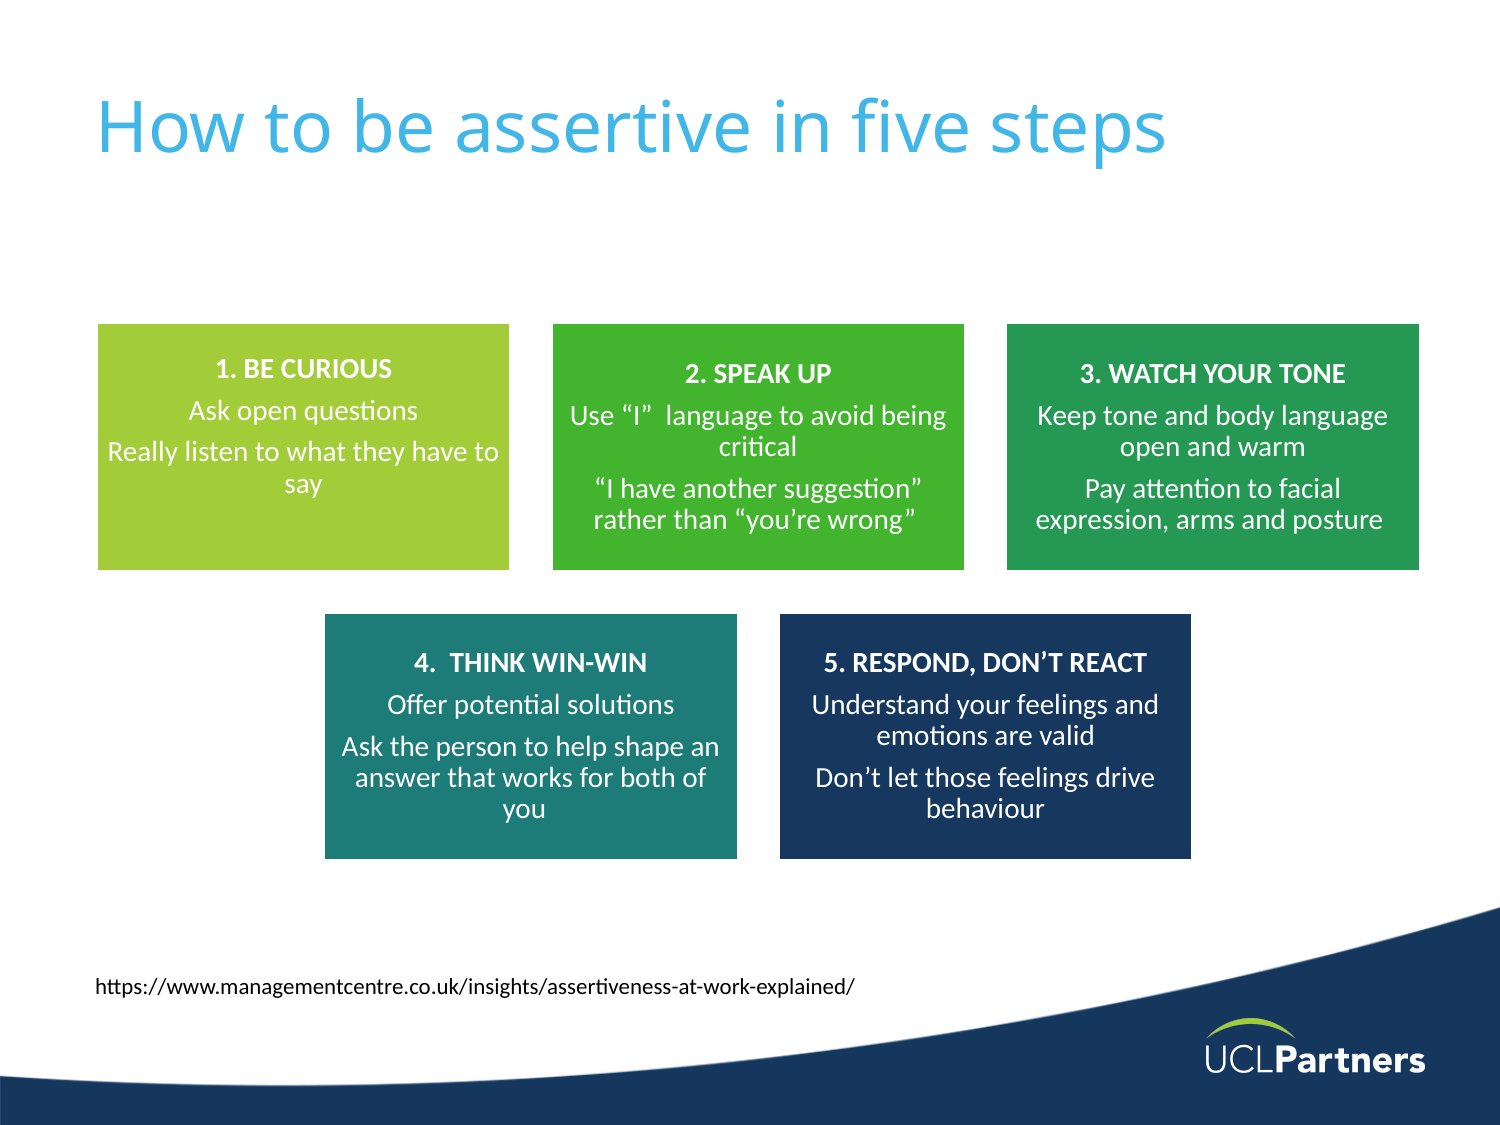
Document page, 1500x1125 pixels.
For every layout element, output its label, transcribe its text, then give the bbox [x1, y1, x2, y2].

picture [0, 0, 1500, 1125]
text_box https://www.managementcentre.co.uk/insights/assertiveness-at-work-explained/ [80, 964, 940, 1007]
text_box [96, 186, 1420, 997]
title How to be assertive in five steps [80, 83, 1266, 240]
